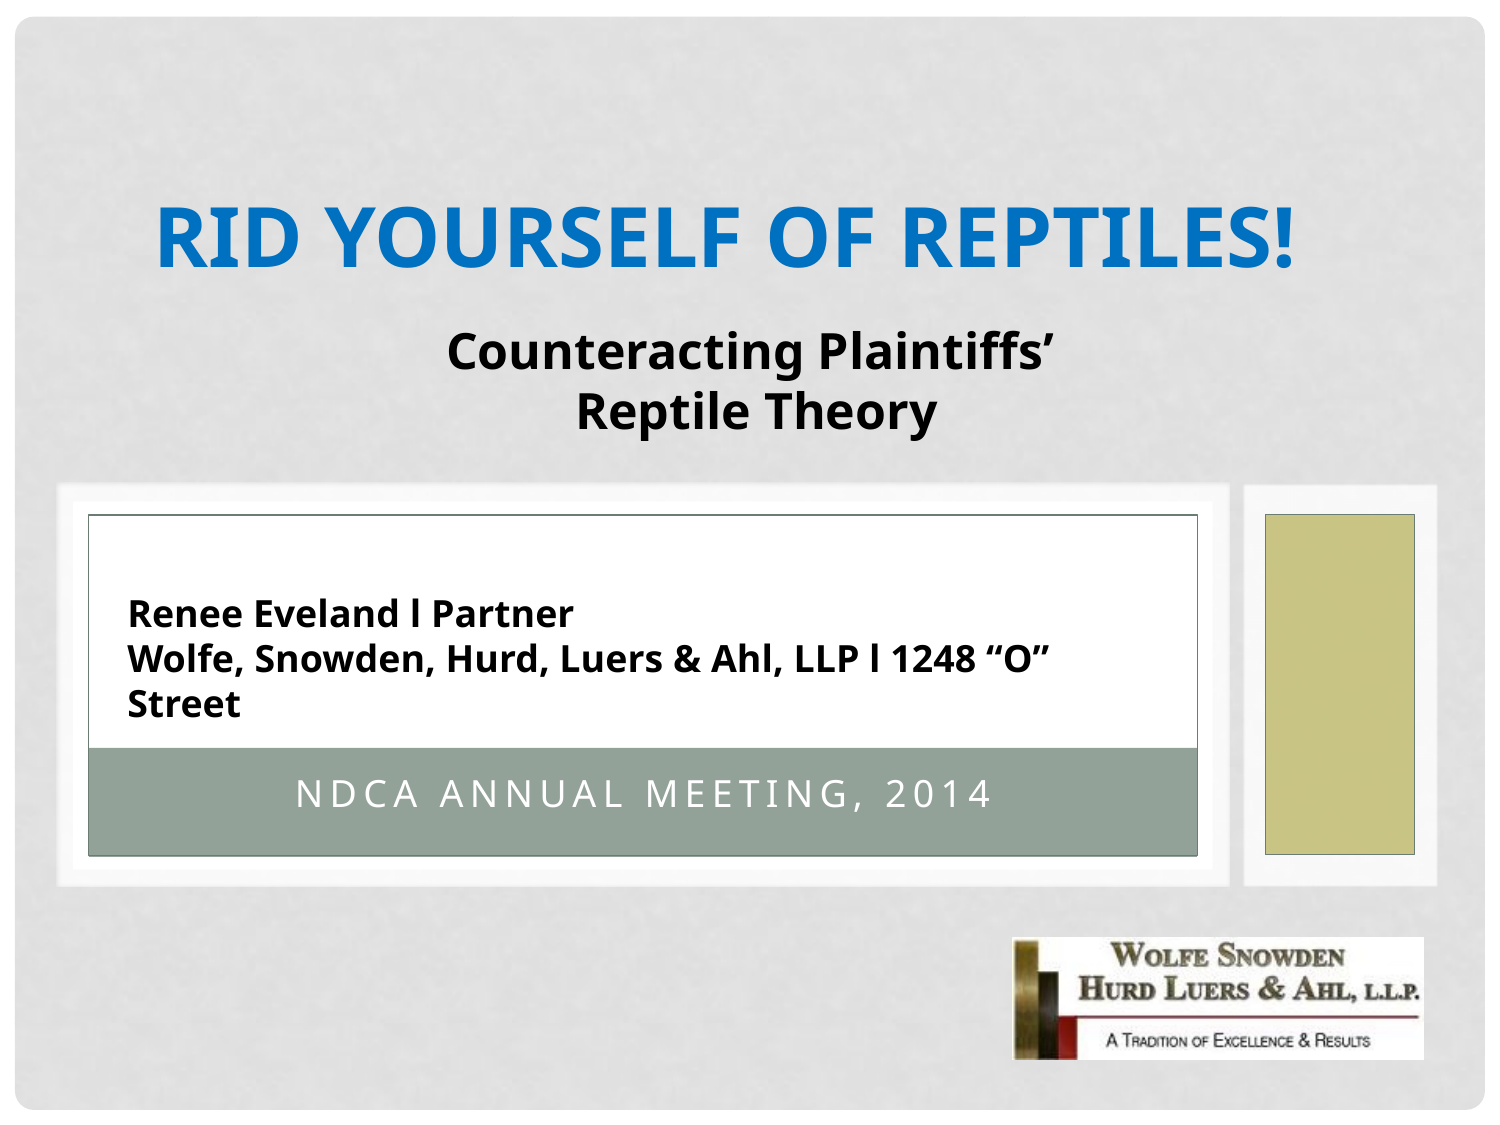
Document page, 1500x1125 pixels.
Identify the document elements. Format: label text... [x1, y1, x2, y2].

subtitle NDCA Annual Meeting, 2014 [105, 762, 1181, 838]
picture [1012, 937, 1424, 1060]
text_box Counteracting Plaintiffs’ Reptile Theory [297, 312, 1216, 448]
text_box Renee Eveland l Partner Wolfe, Snowden, Hurd, Luers & Ahl, LLP l 1248 “O” Street [112, 537, 1163, 778]
title Rid Yourself of Reptiles! [112, 149, 1339, 292]
